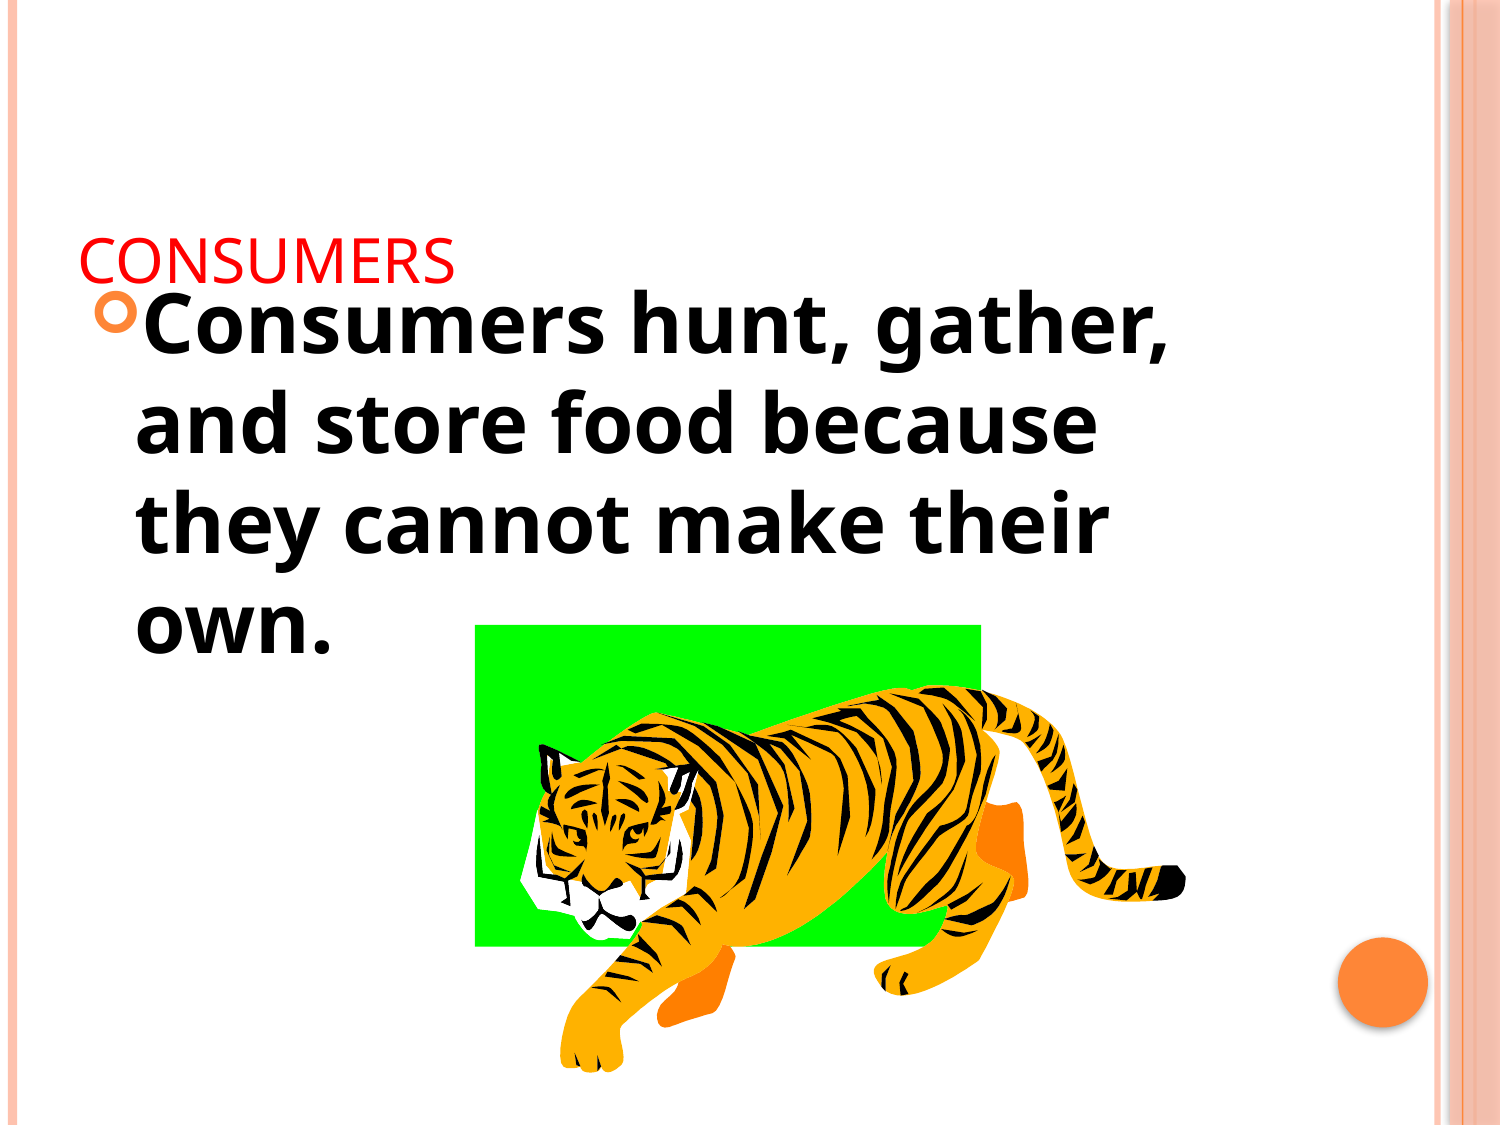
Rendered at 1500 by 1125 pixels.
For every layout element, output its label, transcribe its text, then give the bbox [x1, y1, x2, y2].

title Consumers [62, 115, 1425, 303]
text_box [474, 624, 1188, 1082]
list Consumers hunt, gather, and store food because they cannot make their own. [75, 262, 1300, 1062]
